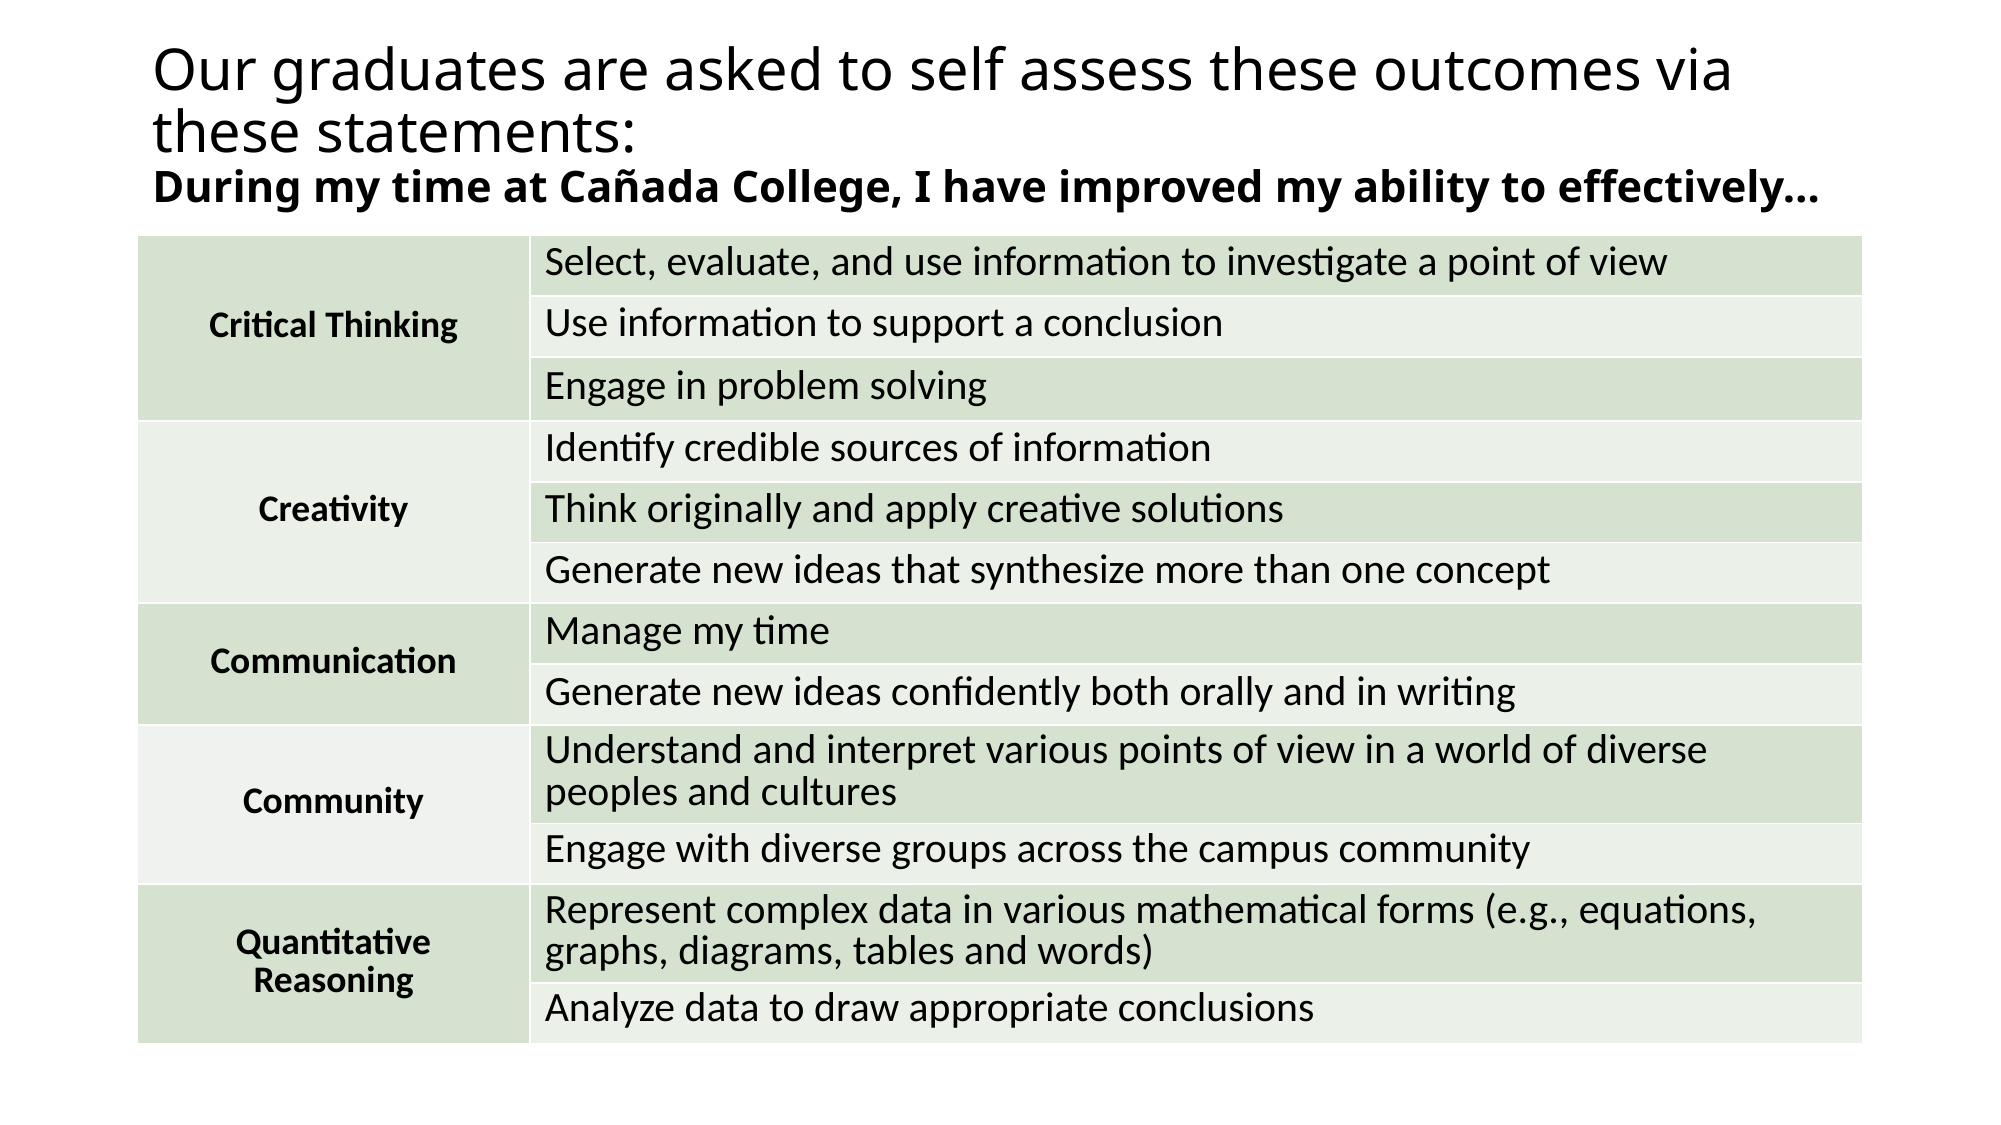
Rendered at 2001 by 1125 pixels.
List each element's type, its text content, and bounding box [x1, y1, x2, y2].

table_cell Understand and interpret various points of view in a world of diverse peoples and cultures [531, 726, 1862, 823]
title Our graduates are asked to self assess these outcomes via these statements: During my time at Cañada College, I have improved my ability to effectively… [137, 17, 1863, 234]
table_cell Use information to support a conclusion [531, 297, 1862, 356]
table_cell Engage with diverse groups across the campus community [531, 824, 1862, 883]
table_cell Generate new ideas that synthesize more than one concept [531, 543, 1862, 602]
table_cell Think originally and apply creative solutions [531, 483, 1862, 542]
table_header Critical Thinking [138, 236, 529, 420]
table_cell Represent complex data in various mathematical forms (e.g., equations, graphs, diagrams, tables and words) [531, 885, 1862, 982]
table_cell Analyze data to draw appropriate conclusions [531, 984, 1862, 1043]
table_cell Manage my time [531, 604, 1862, 663]
table_cell Generate new ideas confidently both orally and in writing [531, 665, 1862, 724]
table_header Select, evaluate, and use information to investigate a point of view [531, 236, 1862, 295]
table_cell Community [138, 726, 529, 883]
table_cell Communication [138, 604, 529, 724]
table_cell Quantitative Reasoning [138, 885, 529, 1043]
table_cell Identify credible sources of information [531, 422, 1862, 481]
table_cell Engage in problem solving [531, 358, 1862, 420]
table_cell Creativity [138, 422, 529, 602]
